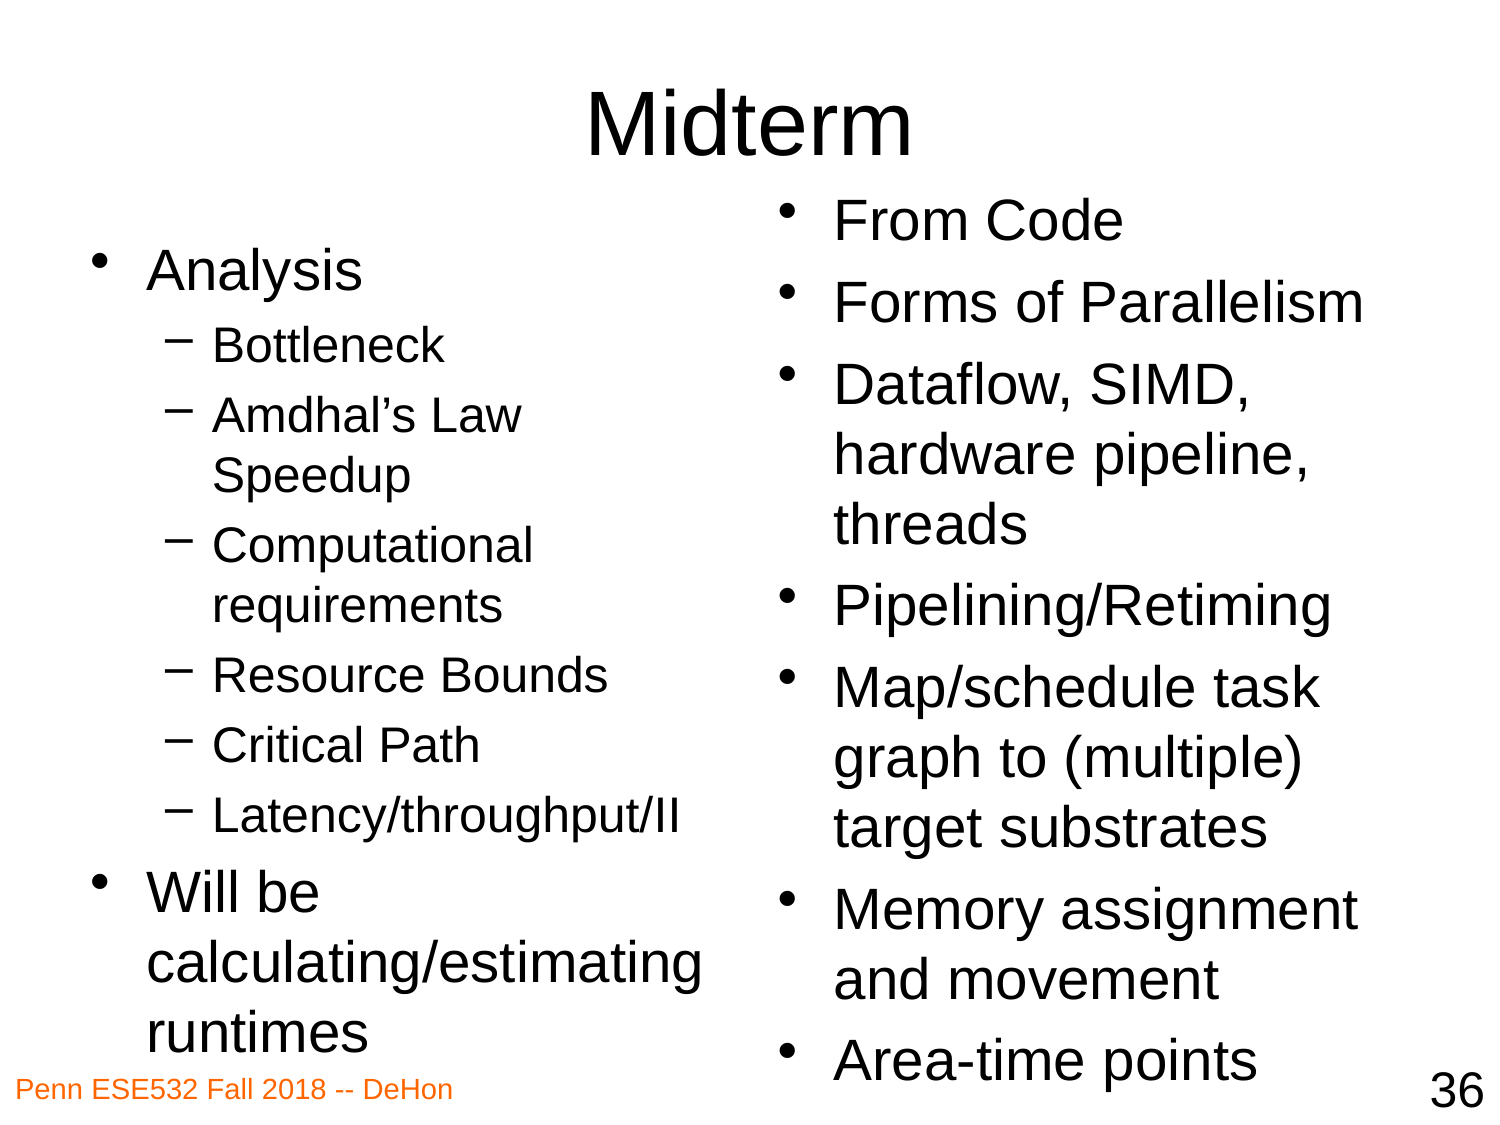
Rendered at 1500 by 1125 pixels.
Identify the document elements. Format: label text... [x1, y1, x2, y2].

slide_number 36 [1187, 1049, 1500, 1125]
slide_number Penn ESE532 Fall 2018 -- DeHon [0, 1062, 576, 1125]
list Analysis Bottleneck Amdhal’s Law Speedup Computational requirements Resource Bounds Critical Path Latency/throughput/II Will be calculating/estimating runtimes [74, 224, 751, 1063]
list From Code Forms of Parallelism Dataflow, SIMD, hardware pipeline, threads Pipelining/Retiming Map/schedule task graph to (multiple) target substrates Memory assignment and movement Area-time points [762, 174, 1388, 1026]
title Midterm [112, 24, 1388, 213]
